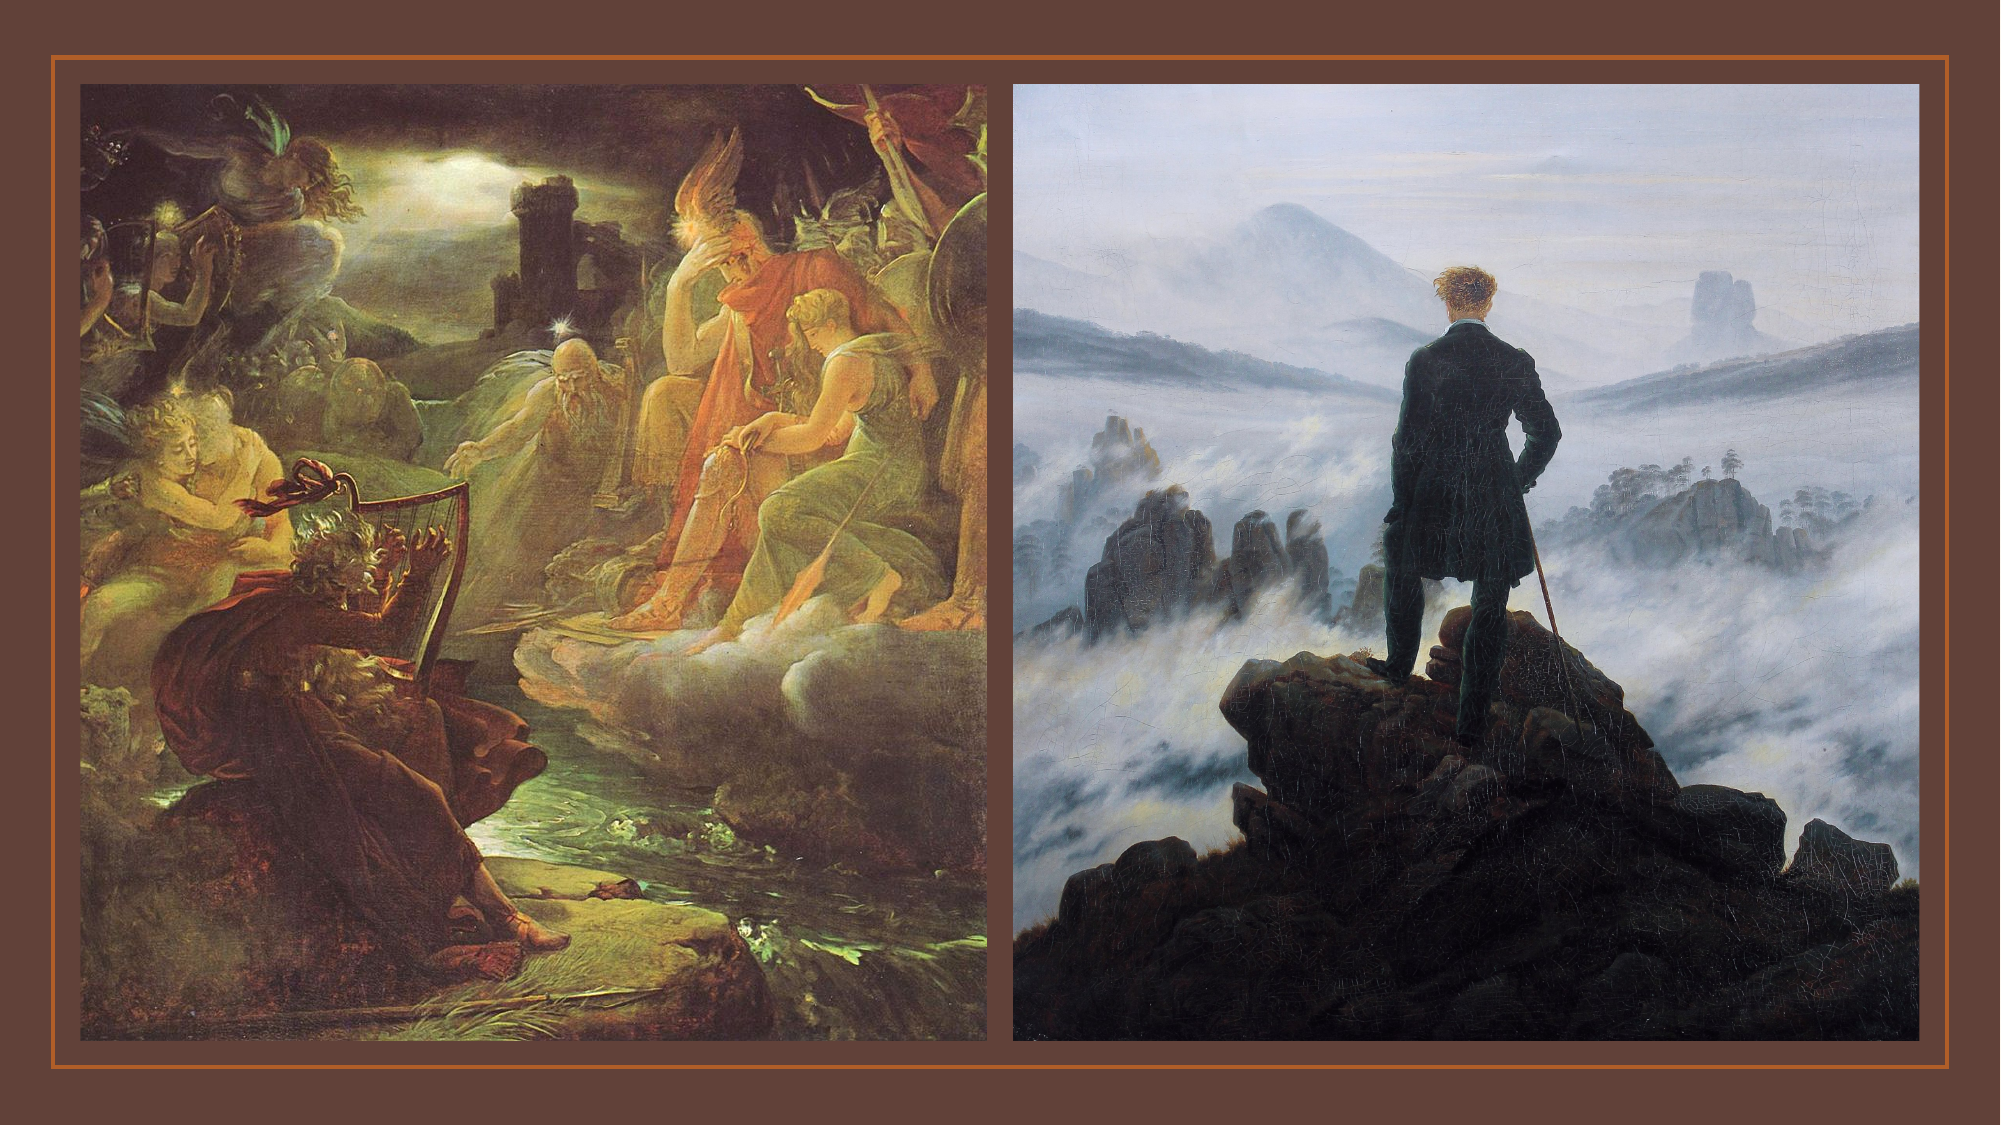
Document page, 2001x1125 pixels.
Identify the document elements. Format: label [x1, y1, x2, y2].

picture [80, 84, 988, 1041]
text_box [53, 57, 1947, 1068]
picture [1012, 84, 1920, 1041]
text_box [0, 0, 2000, 1125]
